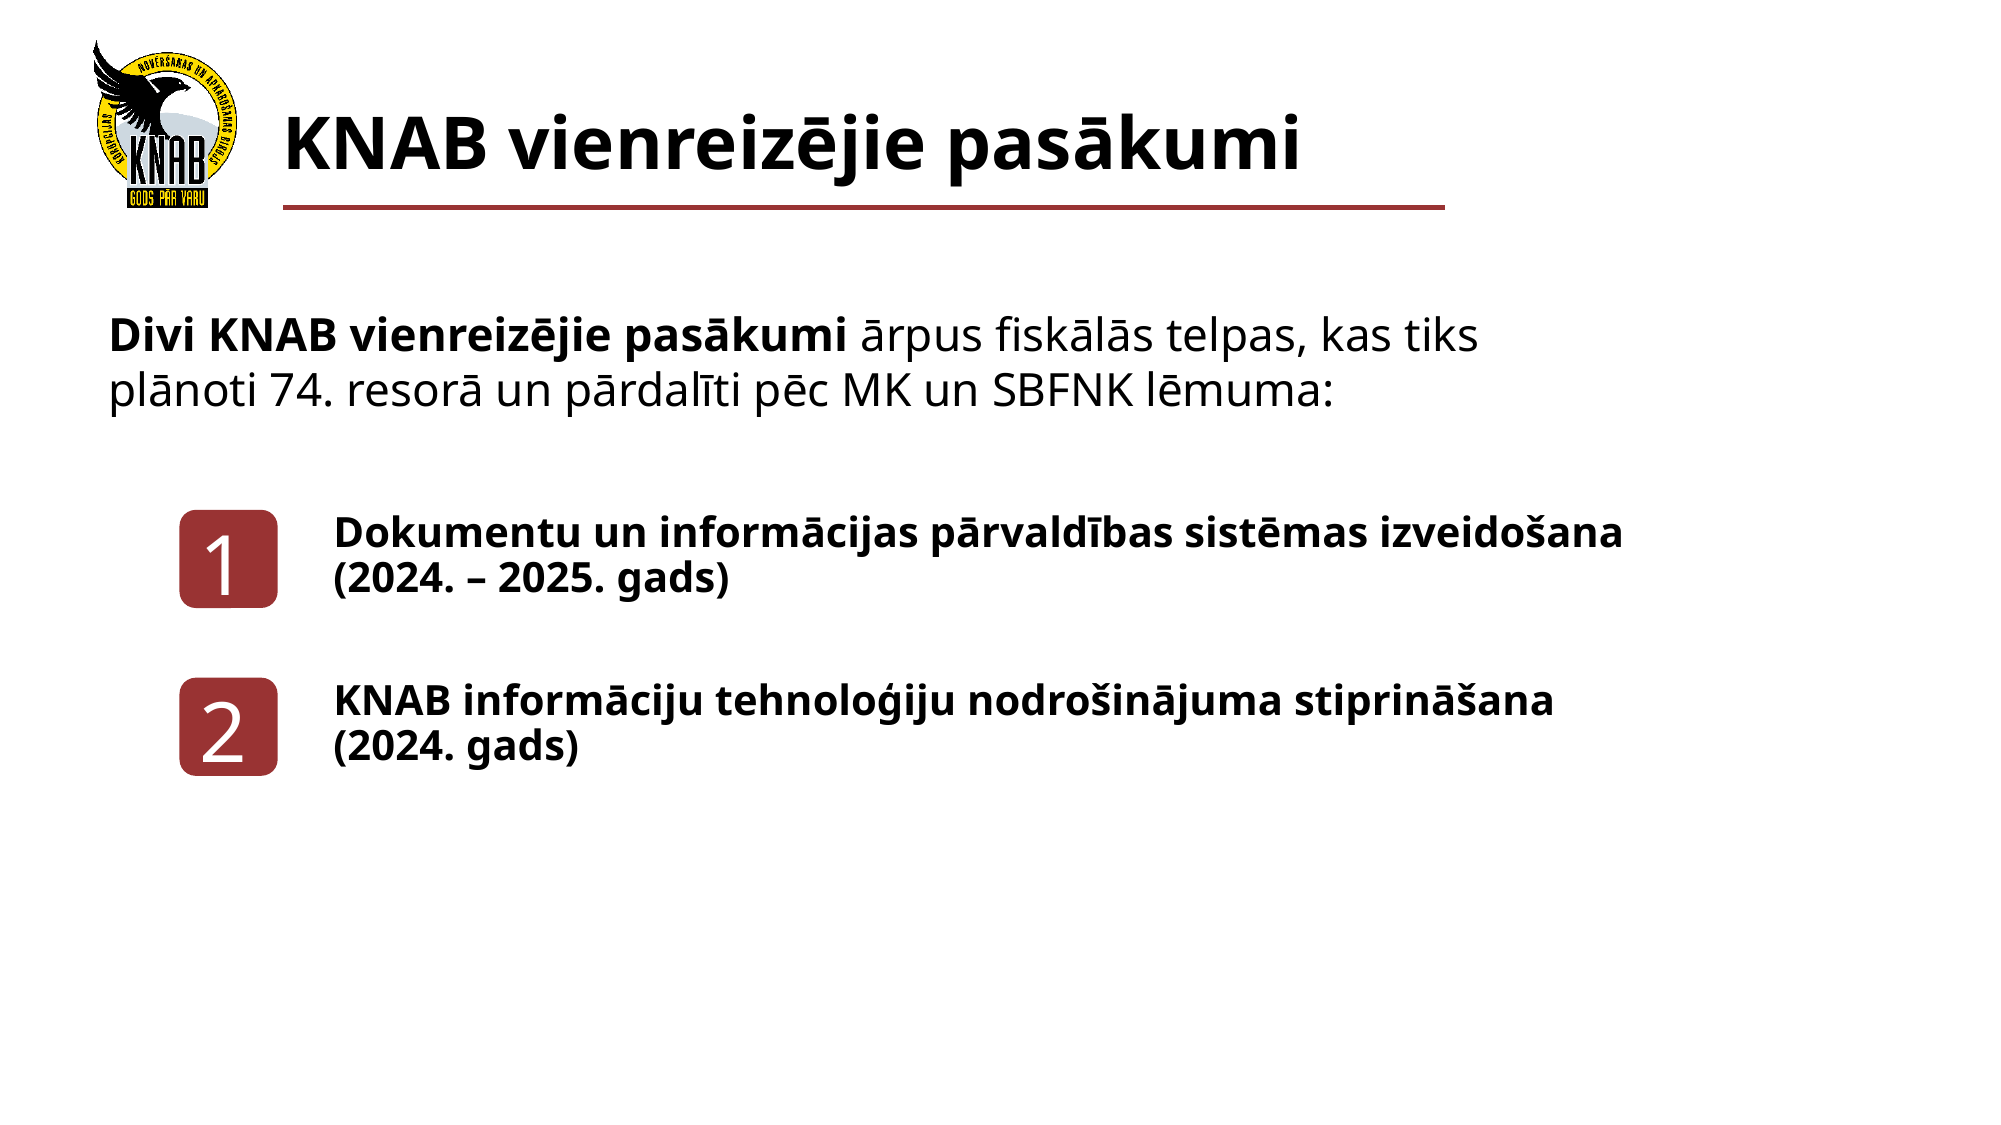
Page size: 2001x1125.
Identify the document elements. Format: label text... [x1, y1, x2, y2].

text_box 2 [184, 672, 283, 787]
text_box KNAB vienreizējie pasākumi [267, 88, 2000, 192]
text_box KNAB informāciju tehnoloģiju nodrošinājuma stiprināšana (2024. gads) [318, 672, 1640, 789]
text_box [178, 513, 184, 605]
text_box 1 [184, 504, 283, 620]
text_box Dokumentu un informācijas pārvaldības sistēmas izveidošana (2024. – 2025. gads) [318, 504, 1699, 621]
text_box Divi KNAB vienreizējie pasākumi ārpus fiskālās telpas, kas tiks plānoti 74. resorā un pārdalīti pēc MK un SBFNK lēmuma: [93, 298, 1914, 424]
picture [93, 40, 237, 208]
text_box [178, 681, 184, 773]
